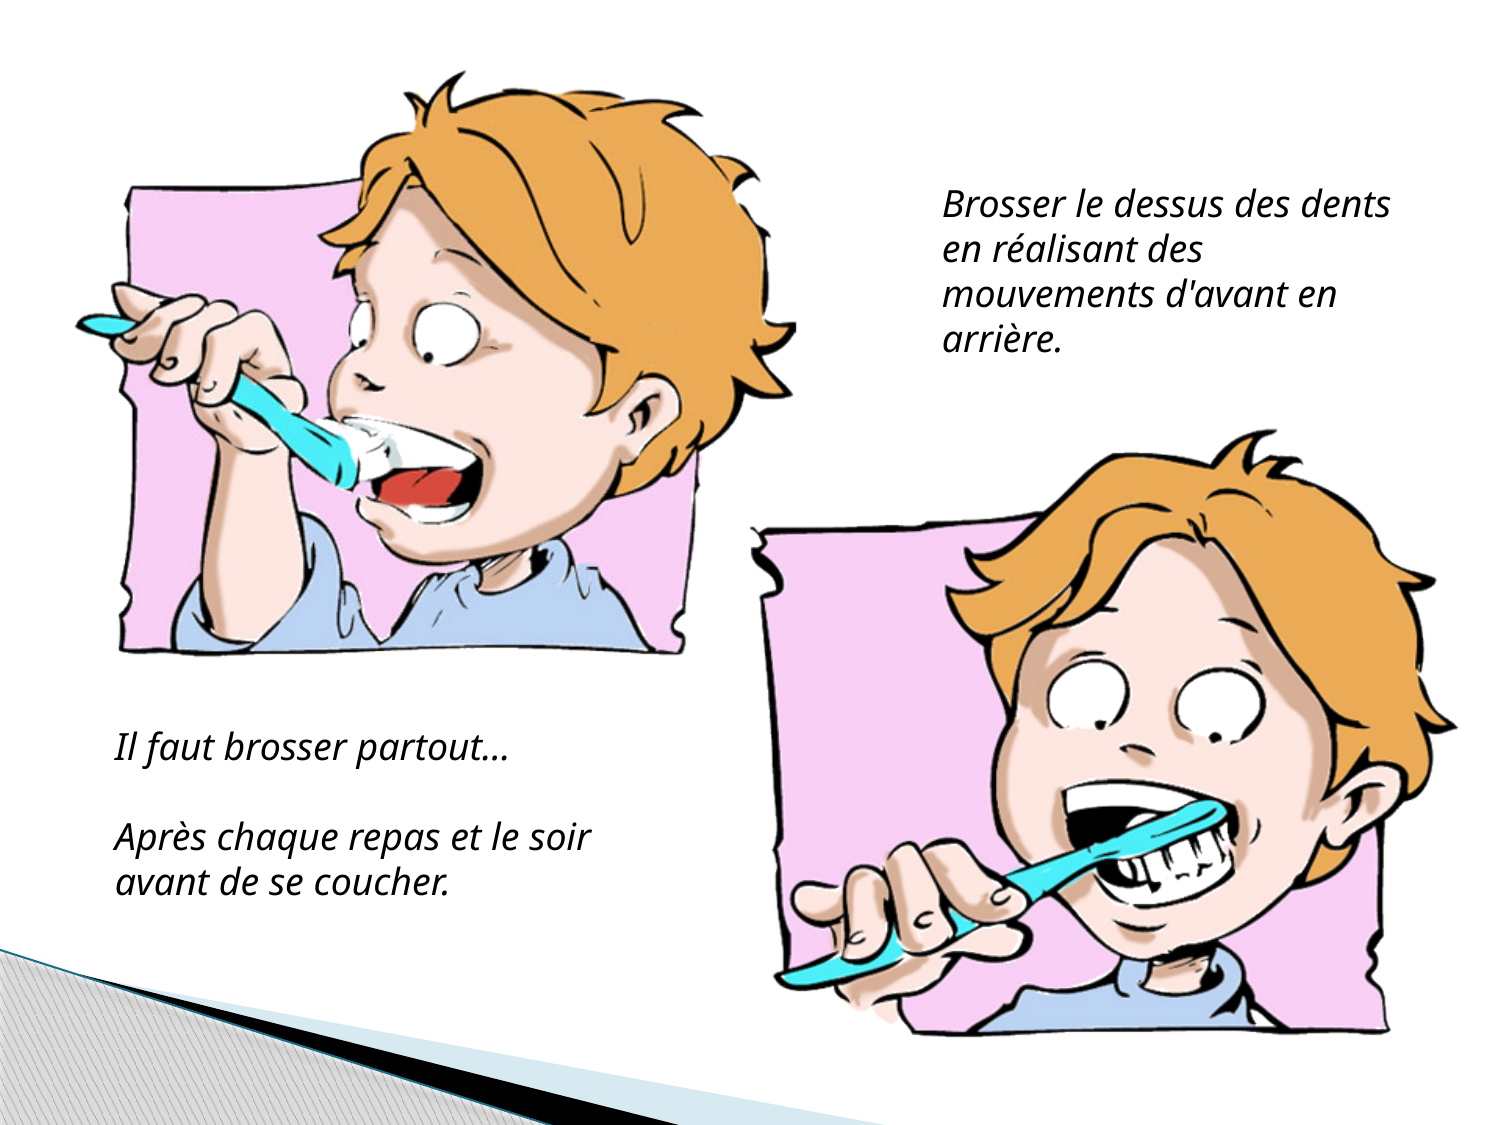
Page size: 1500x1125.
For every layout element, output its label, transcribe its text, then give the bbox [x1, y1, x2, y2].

text_box Il faut brosser partout... Après chaque repas et le soir avant de se coucher. [100, 762, 609, 911]
picture [64, 12, 1465, 1125]
text_box Brosser le dessus des dents en réalisant des mouvements d'avant en arrière. [927, 172, 1412, 368]
